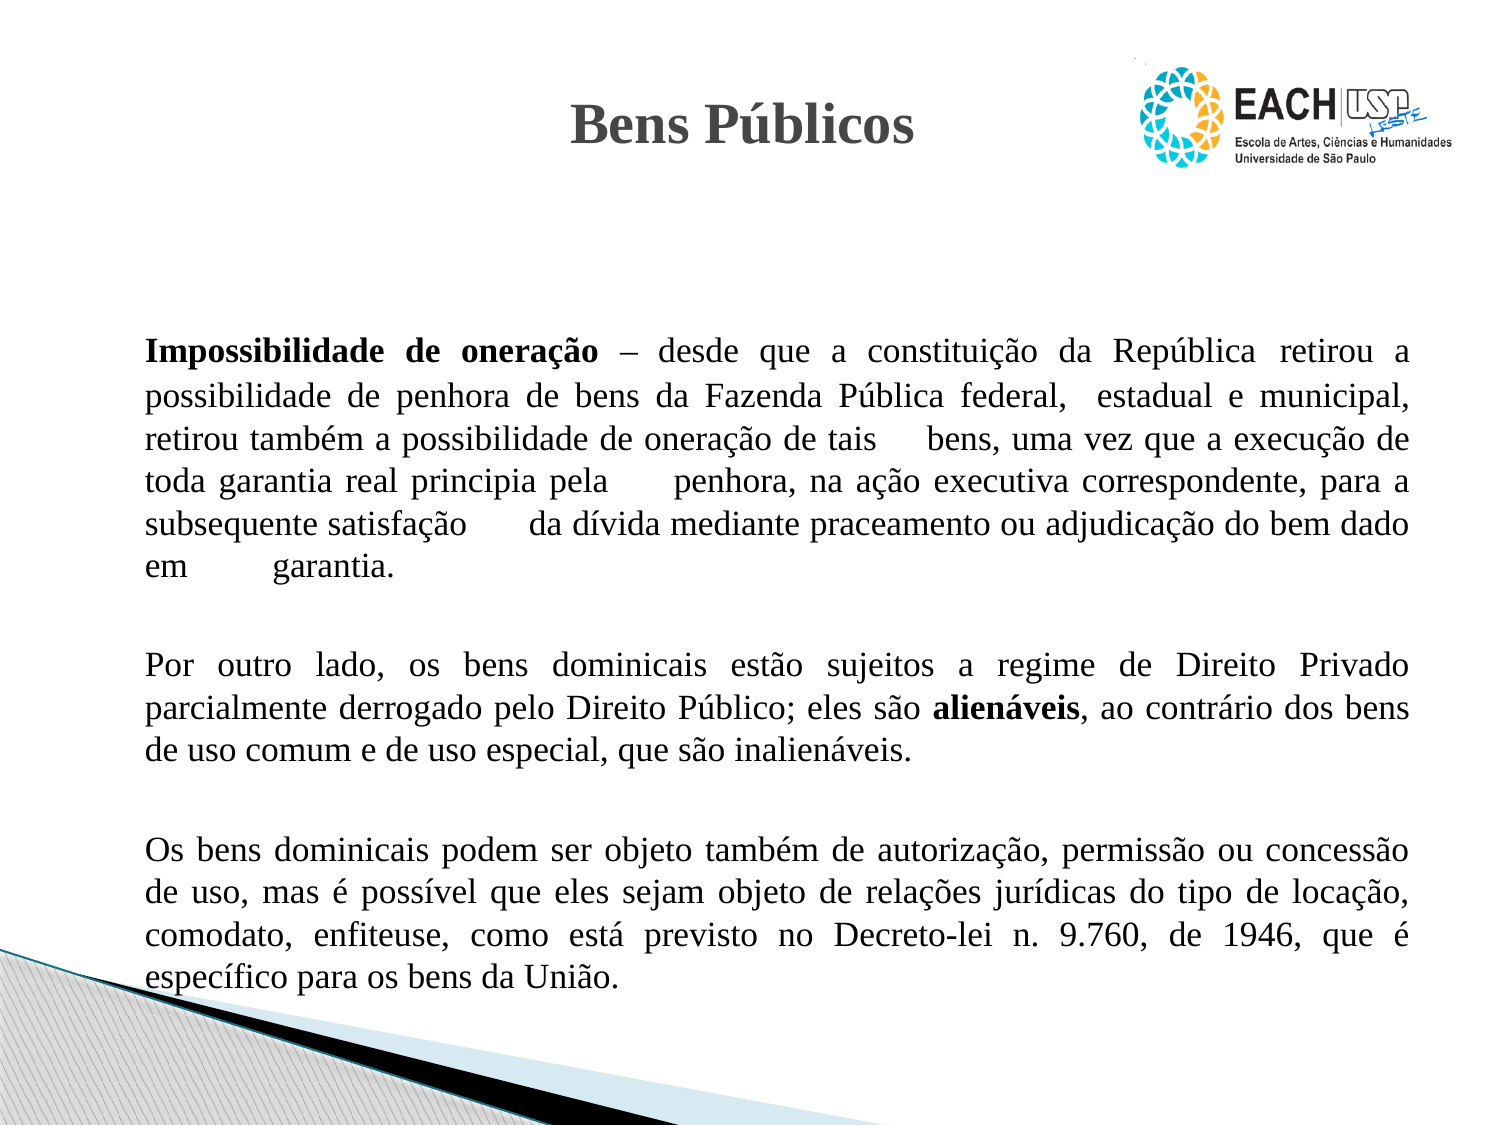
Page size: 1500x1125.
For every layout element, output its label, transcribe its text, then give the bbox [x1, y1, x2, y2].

list Impossibilidade de oneração – desde que a constituição da República retirou a possibilidade de penhora de bens da Fazenda Pública federal, estadual e municipal, retirou também a possibilidade de oneração de tais bens, uma vez que a execução de toda garantia real principia pela penhora, na ação executiva correspondente, para a subsequente satisfação da dívida mediante praceamento ou adjudicação do bem dado em garantia. Por outro lado, os bens dominicais estão sujeitos a regime de Direito Privado parcialmente derrogado pelo Direito Público; eles são alienáveis, ao contrário dos bens de uso comum e de uso especial, que são inalienáveis. Os bens dominicais podem ser objeto também de autorização, permissão ou concessão de uso, mas é possível que eles sejam objeto de relações jurídicas do tipo de locação, comodato, enfiteuse, como está previsto no Decreto-lei n. 9.760, de 1946, que é específico para os bens da União. [75, 243, 1425, 1012]
title Bens Públicos [75, 45, 1425, 197]
picture [1425, 54, 1480, 196]
